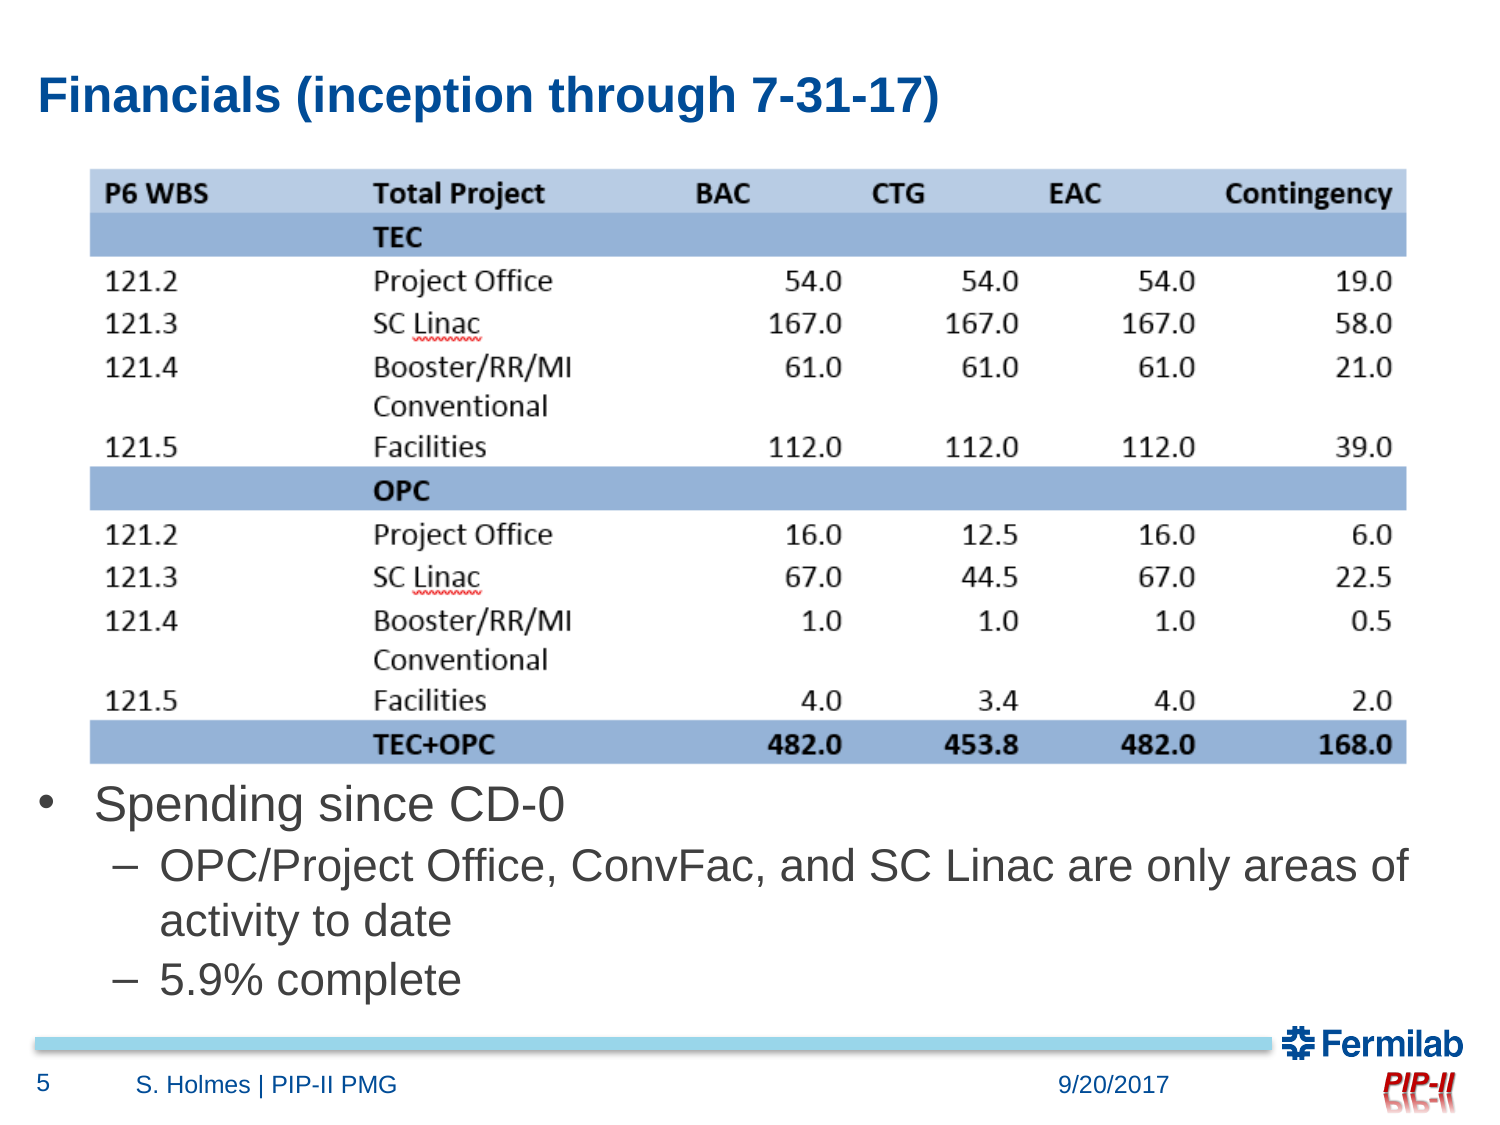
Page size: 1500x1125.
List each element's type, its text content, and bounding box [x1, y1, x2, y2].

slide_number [1058, 1068, 1235, 1109]
footer S. Holmes | PIP-II PMG [135, 1068, 863, 1109]
picture [84, 163, 1414, 772]
picture [1282, 1026, 1490, 1125]
slide_number 5 [36, 1066, 105, 1106]
list Spending since CD-0 OPC/Project Office, ConvFac, and SC Linac are only areas of activity to date 5.9% complete [37, 771, 1461, 1043]
title Financials (inception through 7-31-17) [37, 17, 1461, 123]
